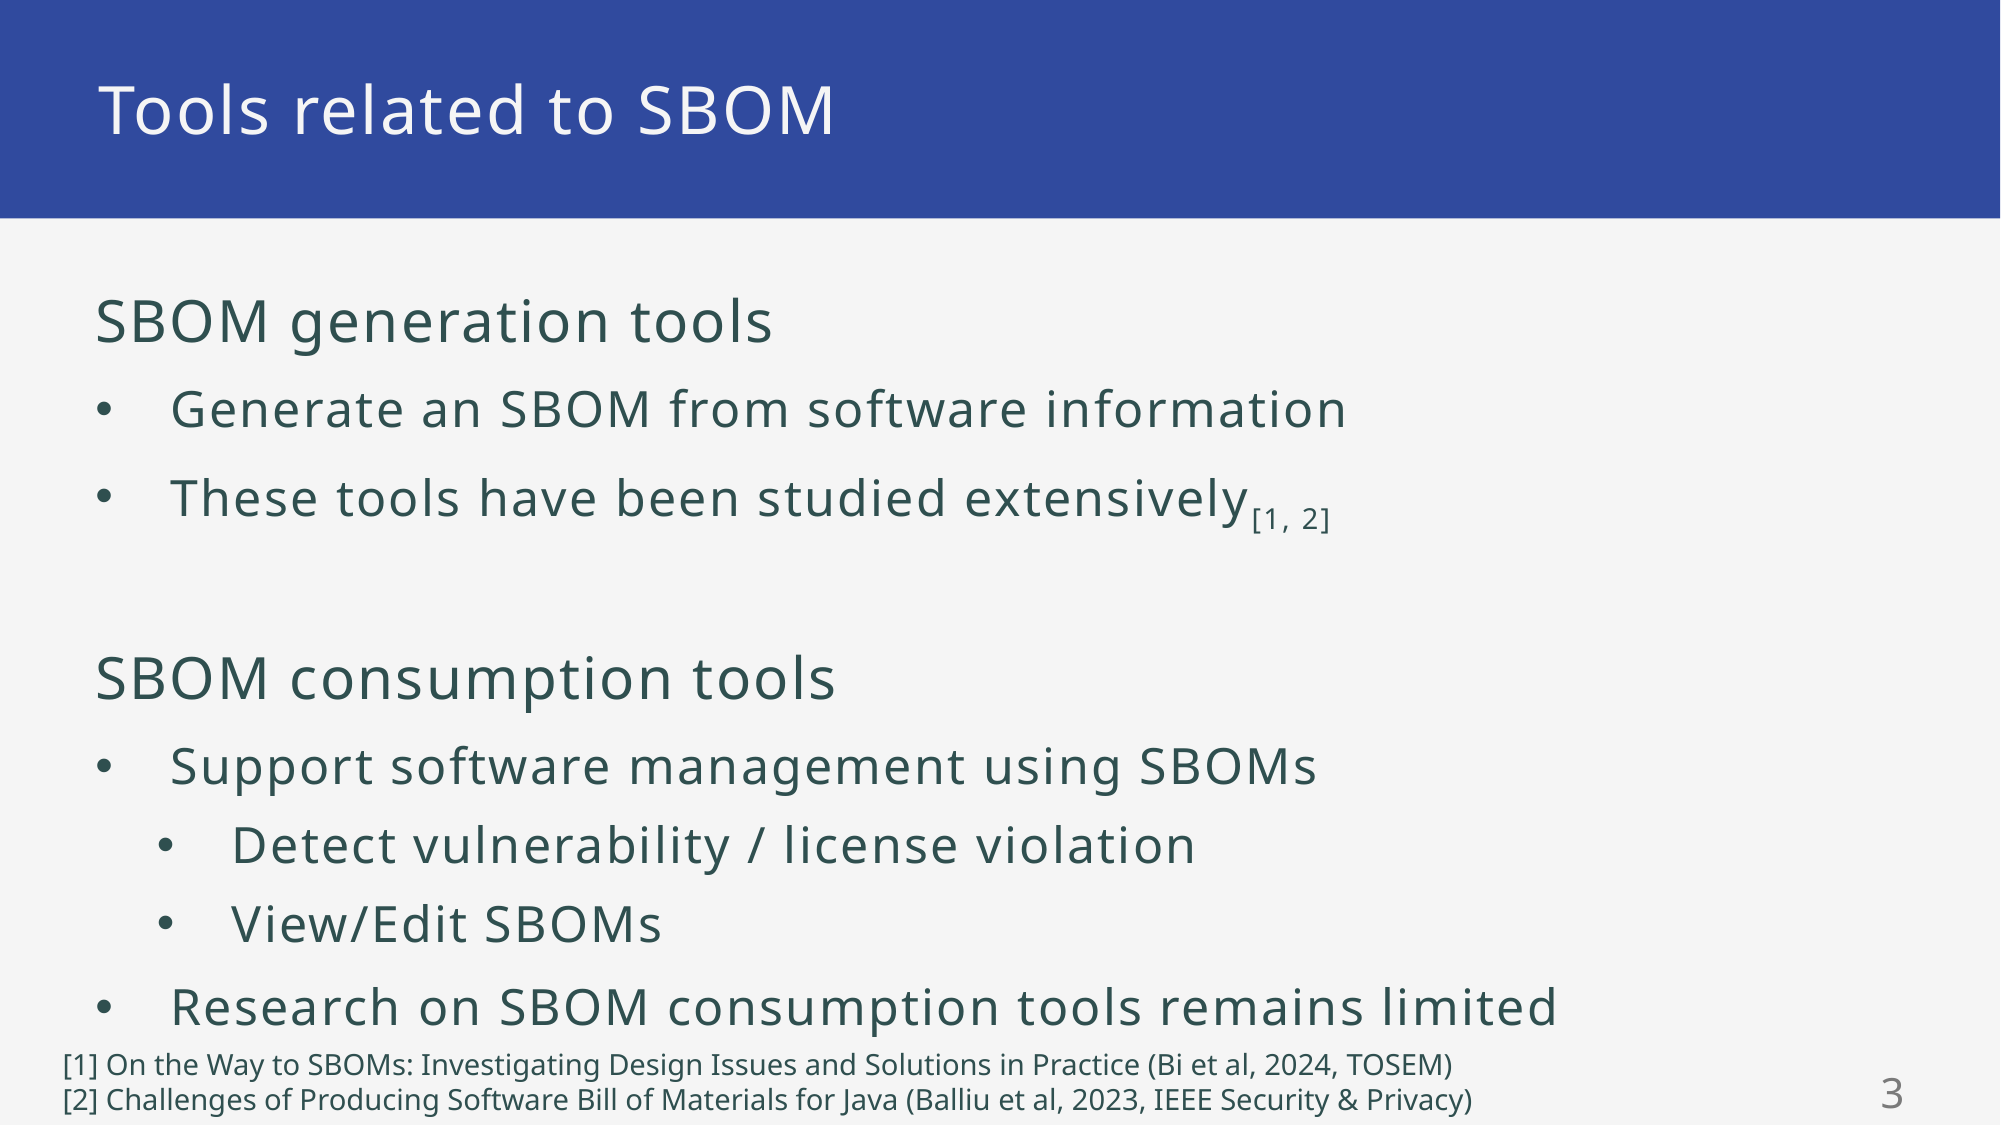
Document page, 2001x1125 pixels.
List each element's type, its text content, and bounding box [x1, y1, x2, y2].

text_box [1] On the Way to SBOMs: Investigating Design Issues and Solutions in Practice (Bi et al, 2024, TOSEM) [2] Challenges of Producing Software Bill of Materials for Java (Balliu et al, 2023, IEEE Security & Privacy) [47, 1039, 1489, 1124]
slide_number 2 [1463, 1065, 1914, 1125]
title Tools related to SBOM [86, 64, 1914, 154]
list SBOM generation tools Generate an SBOM from software information These tools have been studied extensively[1, 2] SBOM consumption tools Support software management using SBOMs Detect vulnerability / license violation View/Edit SBOMs Research on SBOM consumption tools remains limited [86, 283, 1914, 1060]
